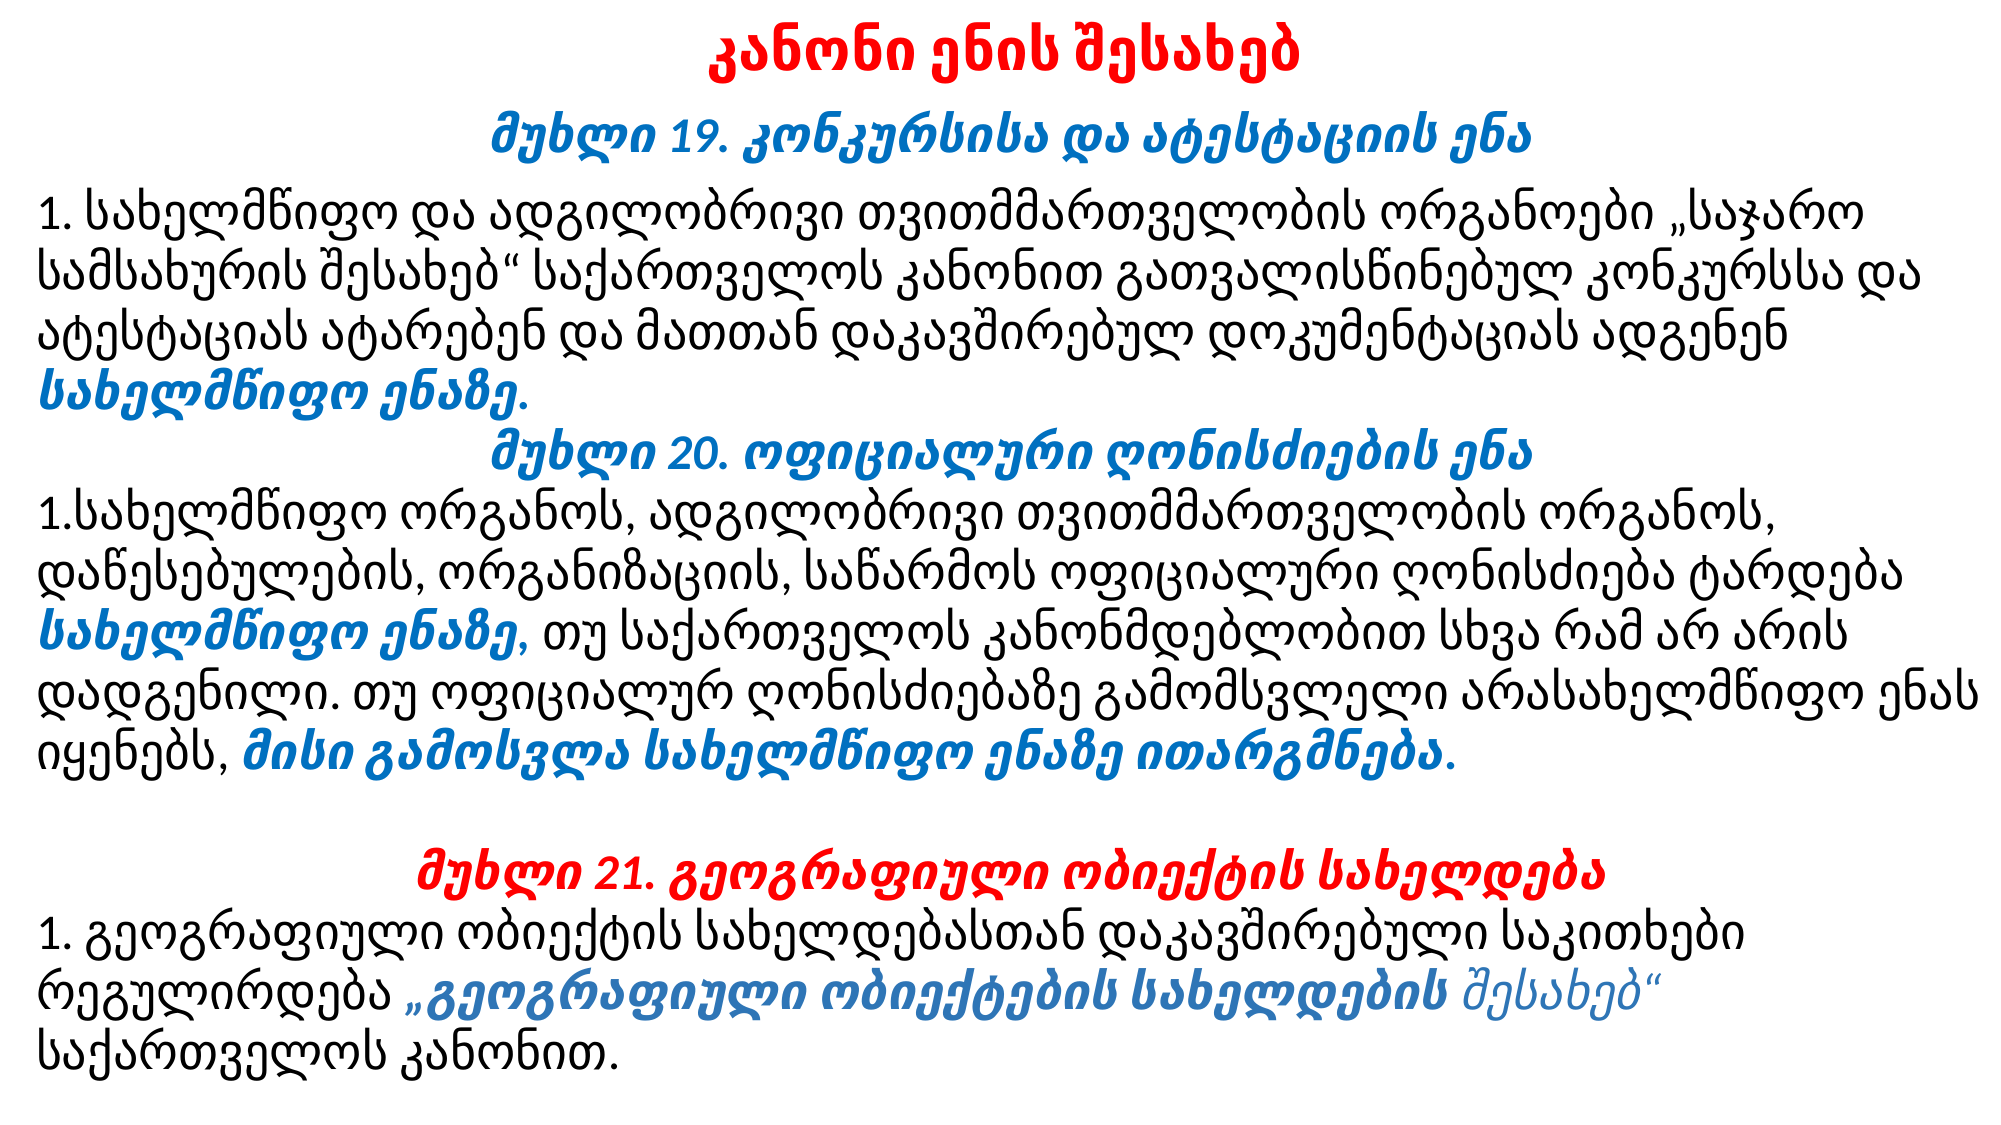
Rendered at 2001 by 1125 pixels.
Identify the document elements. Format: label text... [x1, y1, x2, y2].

text_box კანონი ენის შესახებ მუხლი 19. კონკურსისა და ატესტაციის ენა 1. სახელმწიფო და ადგილობრივი თვითმმართველობის ორგანოები „საჯარო სამსახურის შესახებ“ საქართველოს კანონით გათვალისწინებულ კონკურსსა და ატესტაციას ატარებენ და მათთან დაკავშირებულ დოკუმენტაციას ადგენენ სახელმწიფო ენაზე. მუხლი 20. ოფიციალური ღონისძიების ენა 1.სახელმწიფო ორგანოს, ადგილობრივი თვითმმართველობის ორგანოს, დაწესებულების, ორგანიზაციის, საწარმოს ოფიციალური ღონისძიება ტარდება სახელმწიფო ენაზე, თუ საქართველოს კანონმდებლობით სხვა რამ არ არის დადგენილი. თუ ოფიციალურ ღონისძიებაზე გამომსვლელი არასახელმწიფო ენას იყენებს, მისი გამოსვლა სახელმწიფო ენაზე ითარგმნება. მუხლი 21. გეოგრაფიული ობიექტის სახელდება 1. გეოგრაფიული ობიექტის სახელდებასთან დაკავშირებული საკითხები რეგულირდება „გეოგრაფიული ობიექტების სახელდების შესახებ“ საქართველოს კანონით. [21, 0, 2000, 1087]
